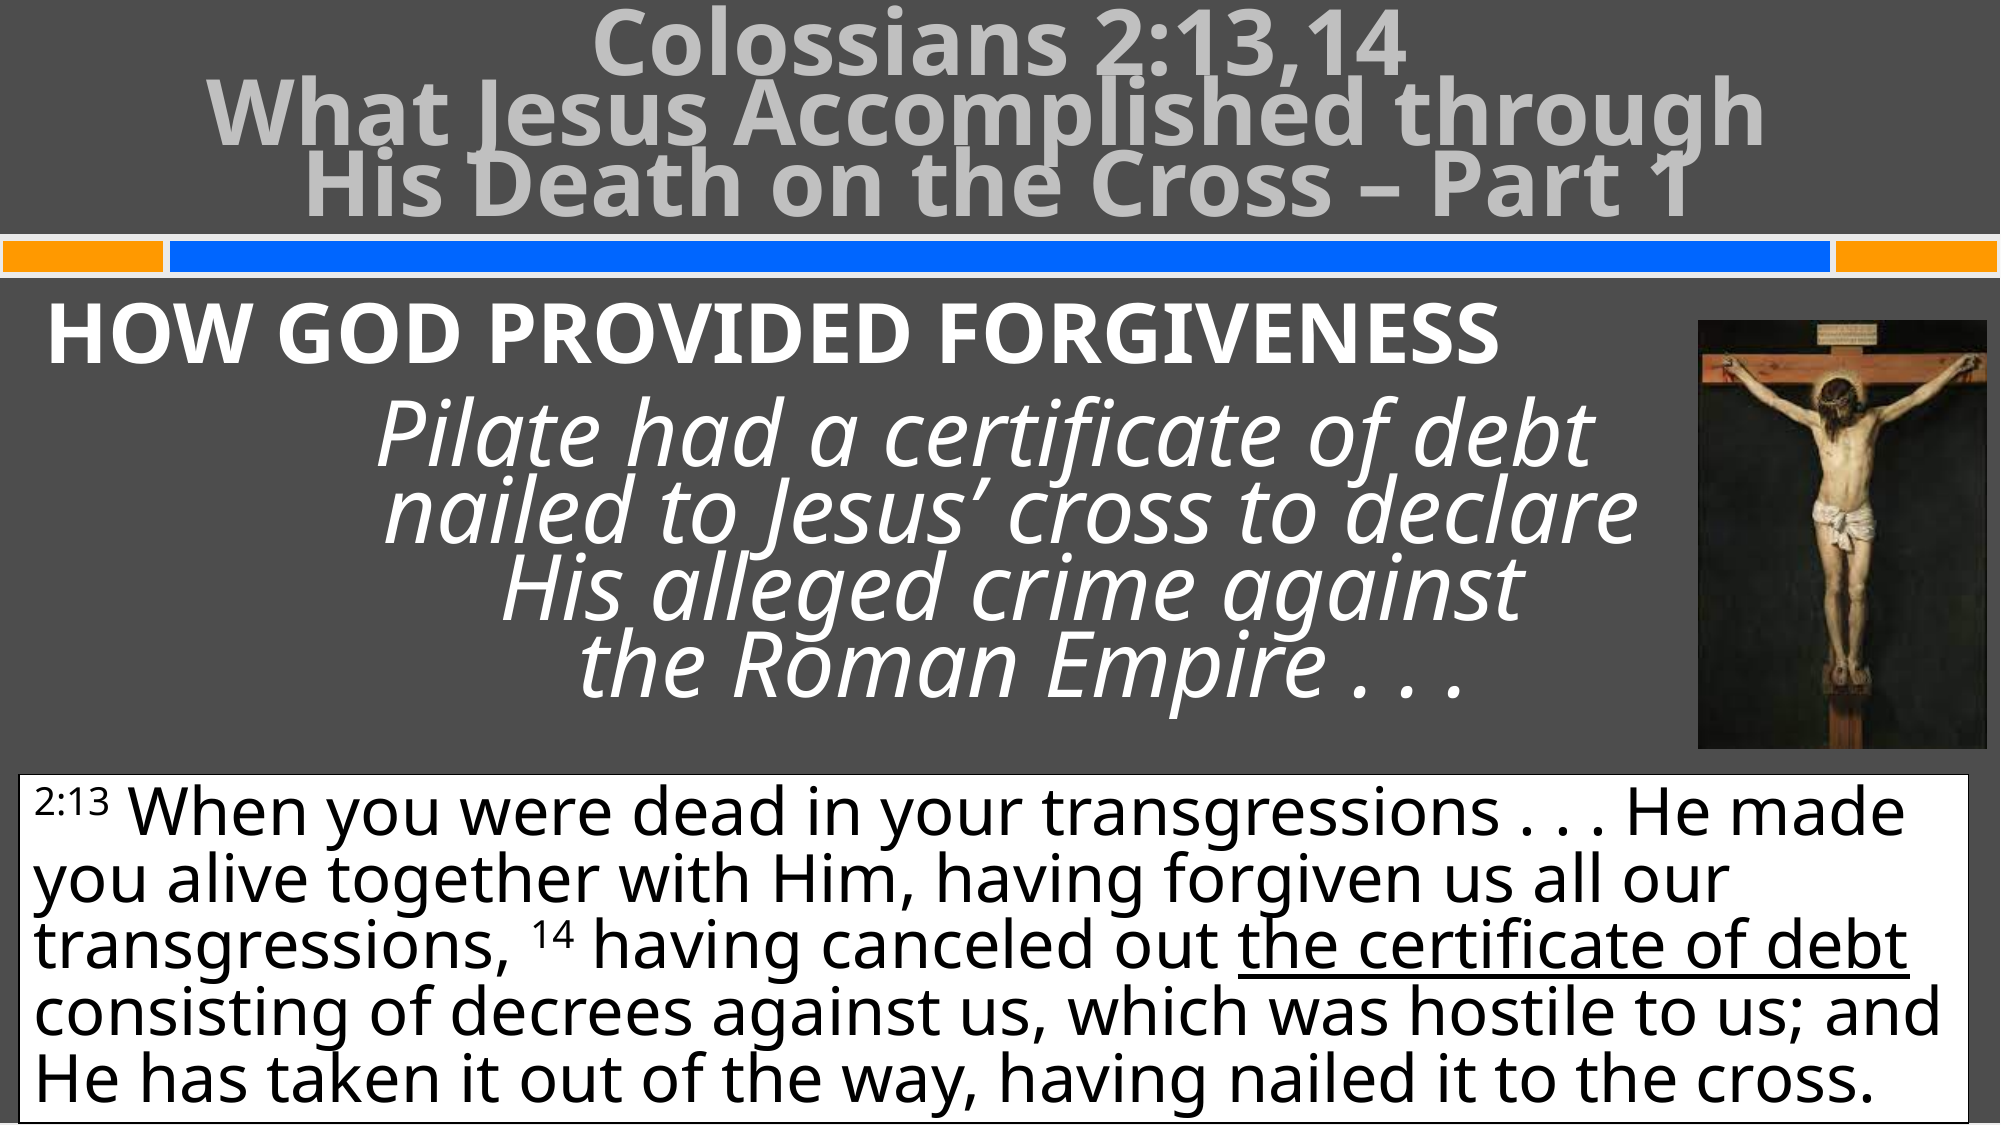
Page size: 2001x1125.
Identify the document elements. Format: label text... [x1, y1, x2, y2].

text_box 2:13 When you were dead in your transgressions . . . He made you alive together with Him, having forgiven us all our transgressions, 14 having canceled out the certificate of debt consisting of decrees against us, which was hostile to us; and He has taken it out of the way, having nailed it to the cross. [19, 774, 1969, 1123]
list HOW GOD PROVIDED FORGIVENESS Pilate had a certificate of debt nailed to Jesus’ cross to declare His alleged crime against the Roman Empire . . . [29, 299, 1964, 774]
picture [1698, 319, 1987, 749]
title Colossians 2:13,14 What Jesus Accomplished through His Death on the Cross – Part 1 [99, 44, 1901, 213]
